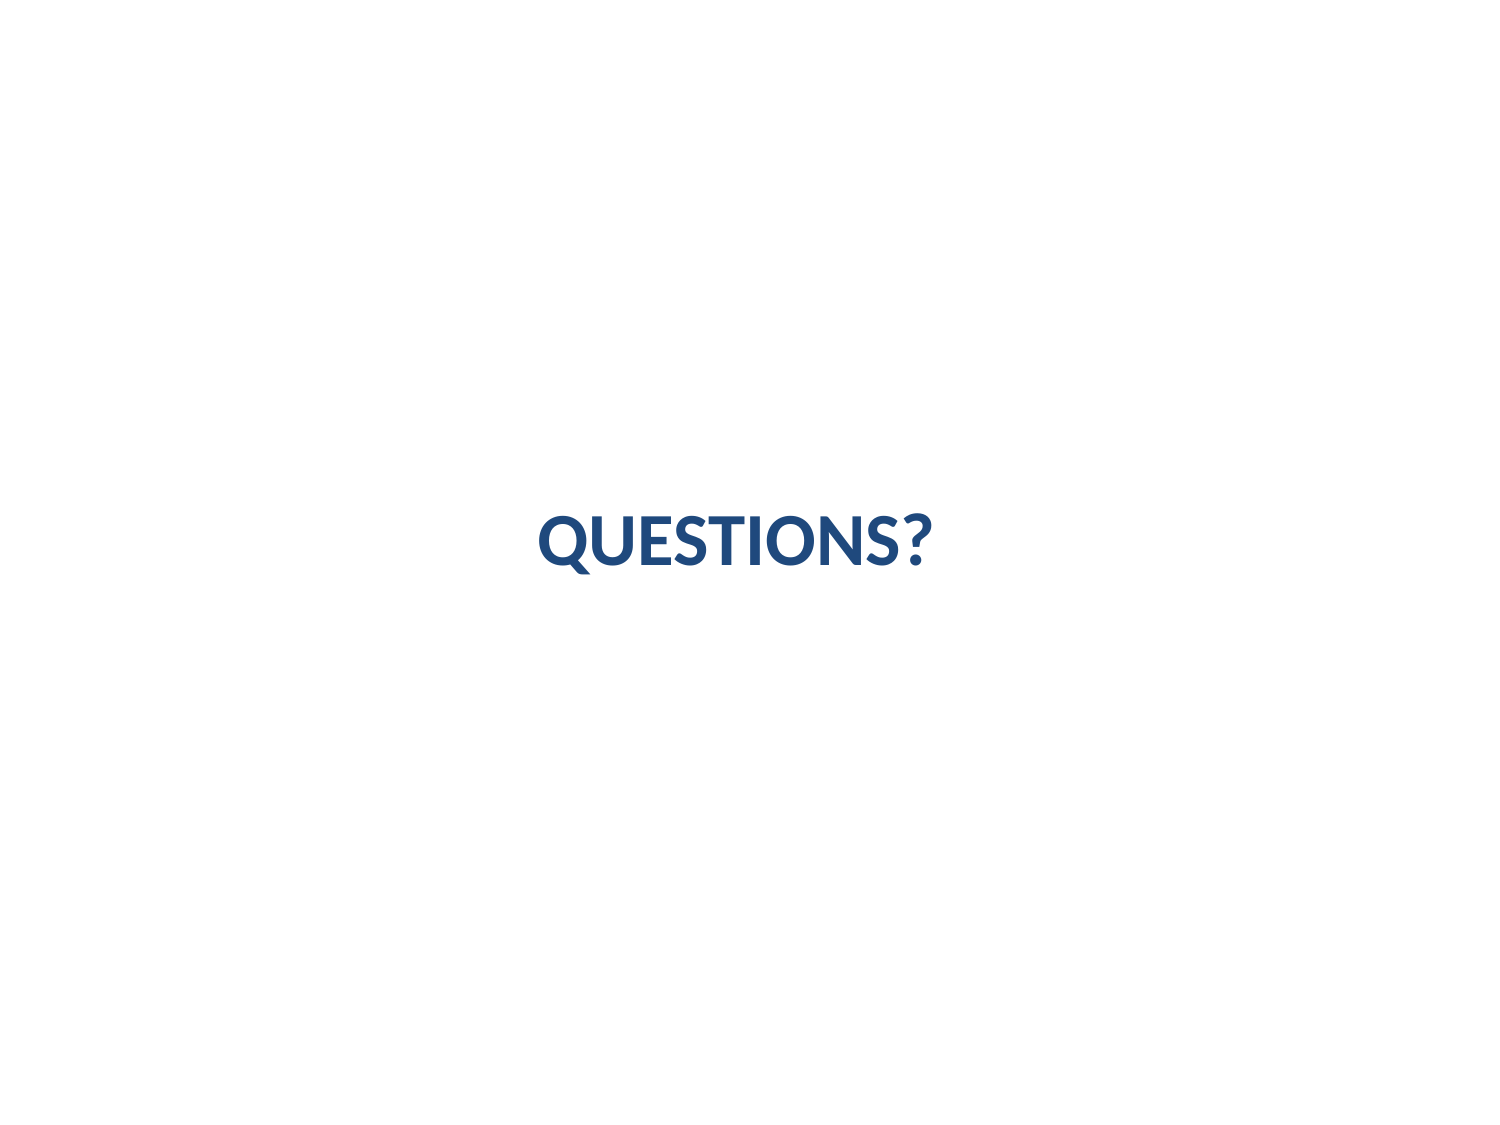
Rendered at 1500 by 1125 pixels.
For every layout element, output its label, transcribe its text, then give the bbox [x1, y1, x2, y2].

text_box QUESTIONS? [522, 482, 1053, 588]
